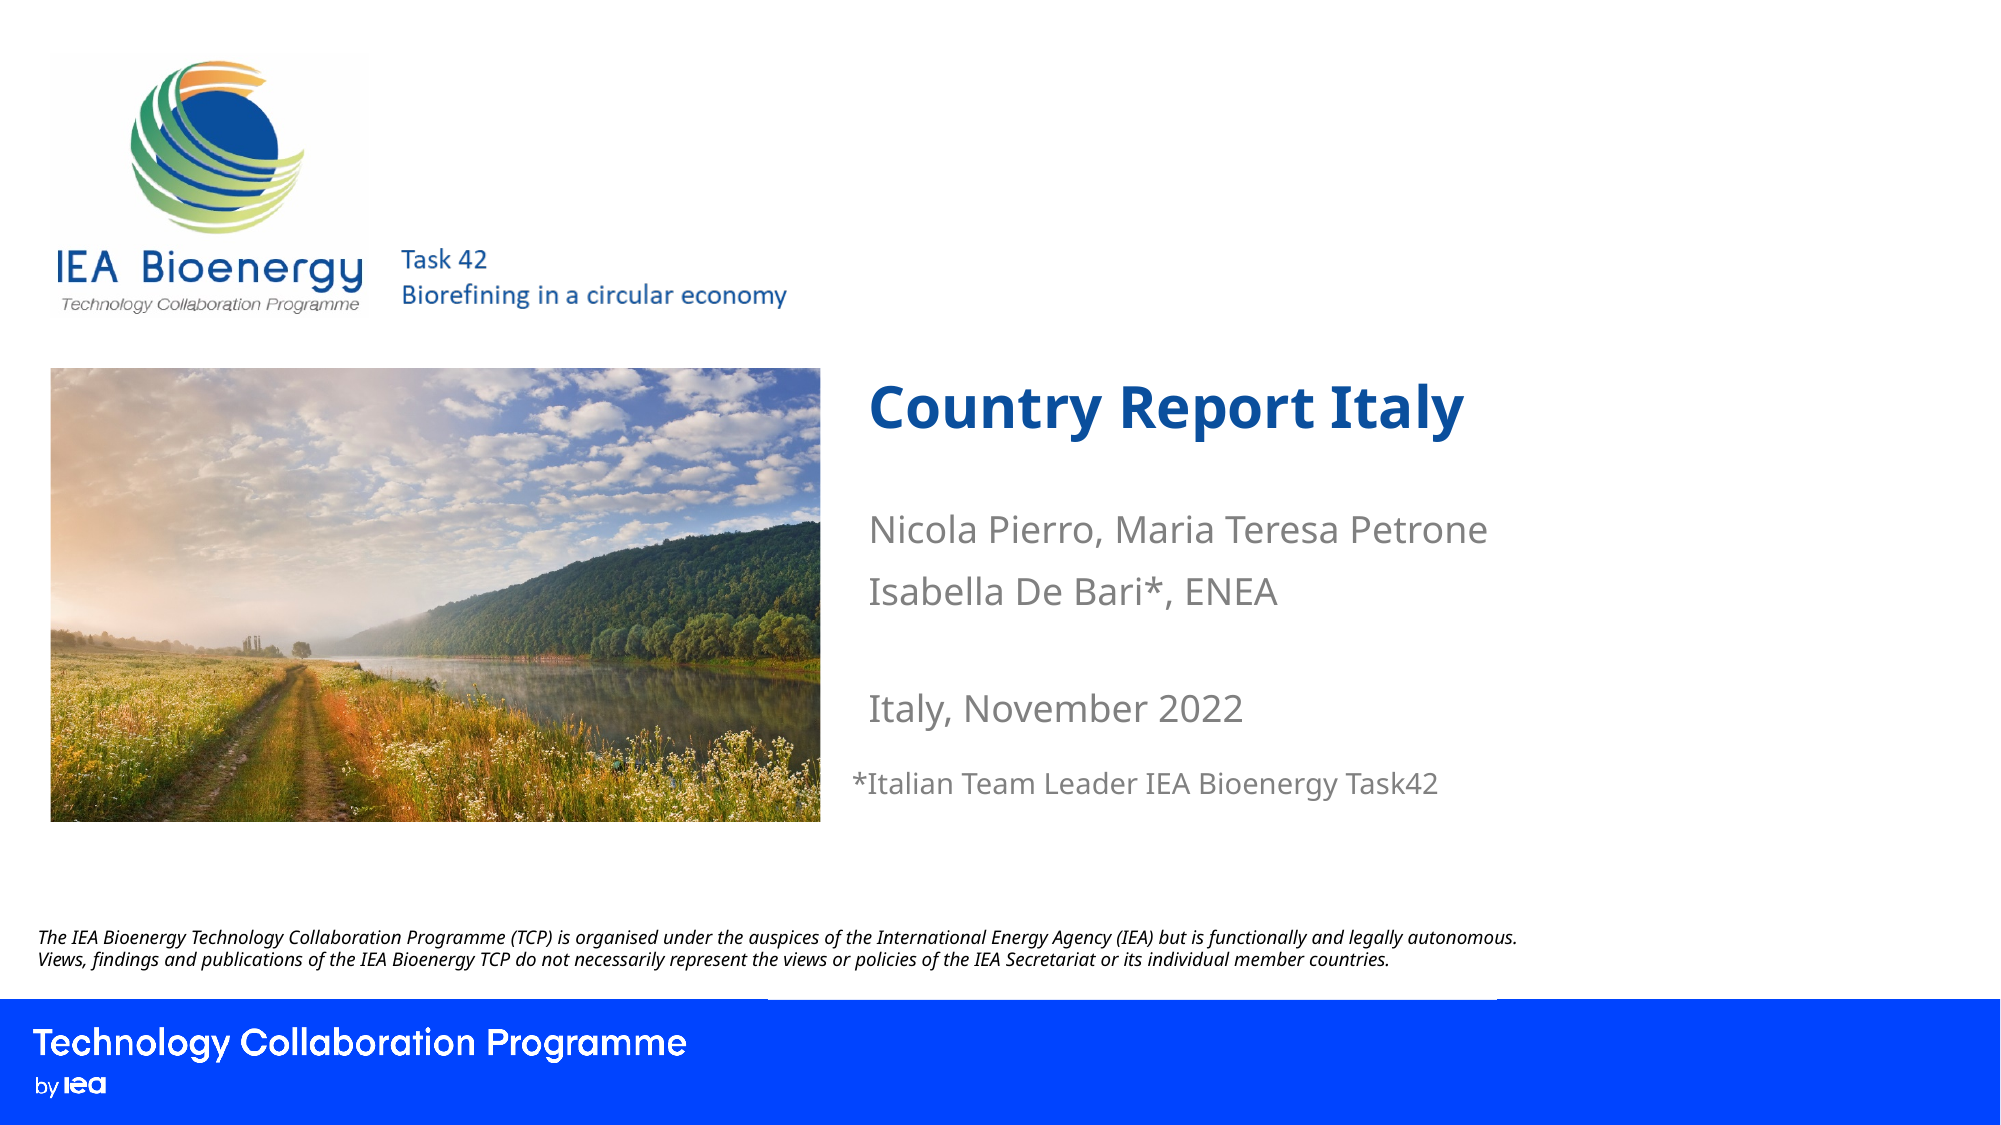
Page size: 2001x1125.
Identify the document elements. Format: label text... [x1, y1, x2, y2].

picture [383, 232, 837, 330]
picture [50, 368, 821, 822]
list Country Report Italy [853, 370, 1964, 503]
list Nicola Pierro, Maria Teresa Petrone Isabella De Bari*, ENEA [853, 503, 1964, 666]
list Italy, November 2022 [853, 682, 1964, 741]
picture [0, 999, 735, 1125]
picture [50, 53, 369, 318]
text_box *Italian Team Leader IEA Bioenergy Task42 [837, 757, 1455, 808]
